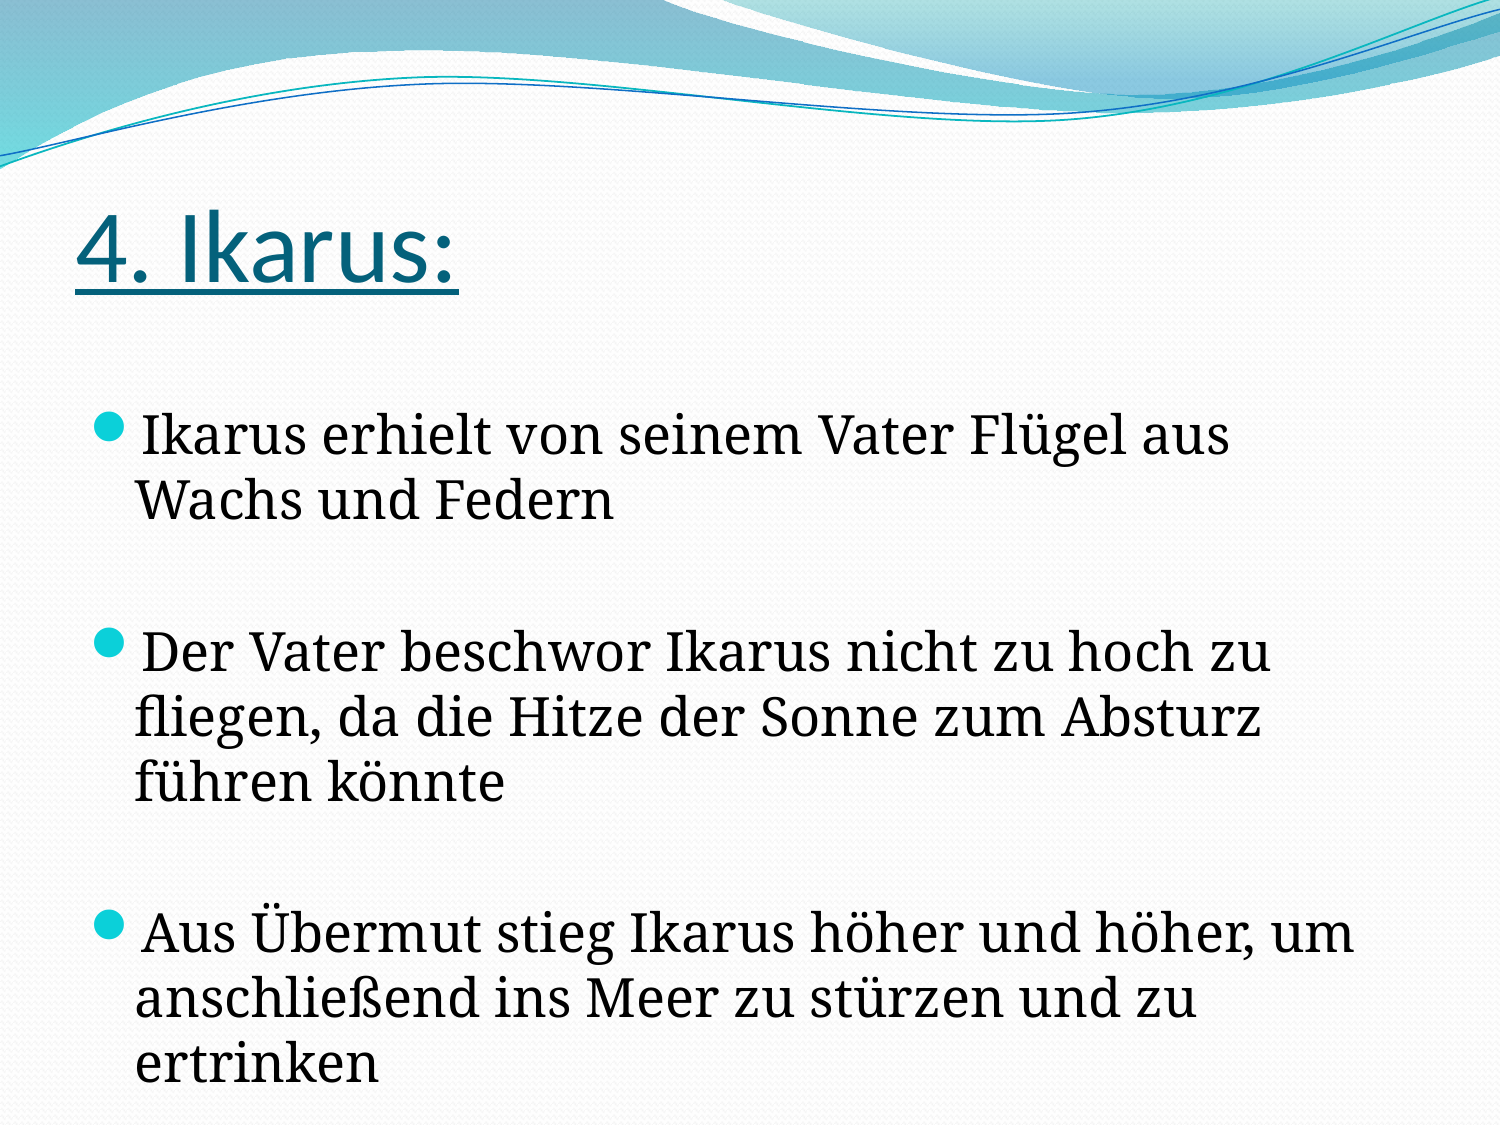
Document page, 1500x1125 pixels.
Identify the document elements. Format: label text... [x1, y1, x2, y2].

title 4. Ikarus: [75, 115, 1425, 303]
list Ikarus erhielt von seinem Vater Flügel aus Wachs und Federn Der Vater beschwor Ikarus nicht zu hoch zu fliegen, da die Hitze der Sonne zum Absturz führen könnte Aus Übermut stieg Ikarus höher und höher, um anschließend ins Meer zu stürzen und zu ertrinken [75, 317, 1425, 1038]
